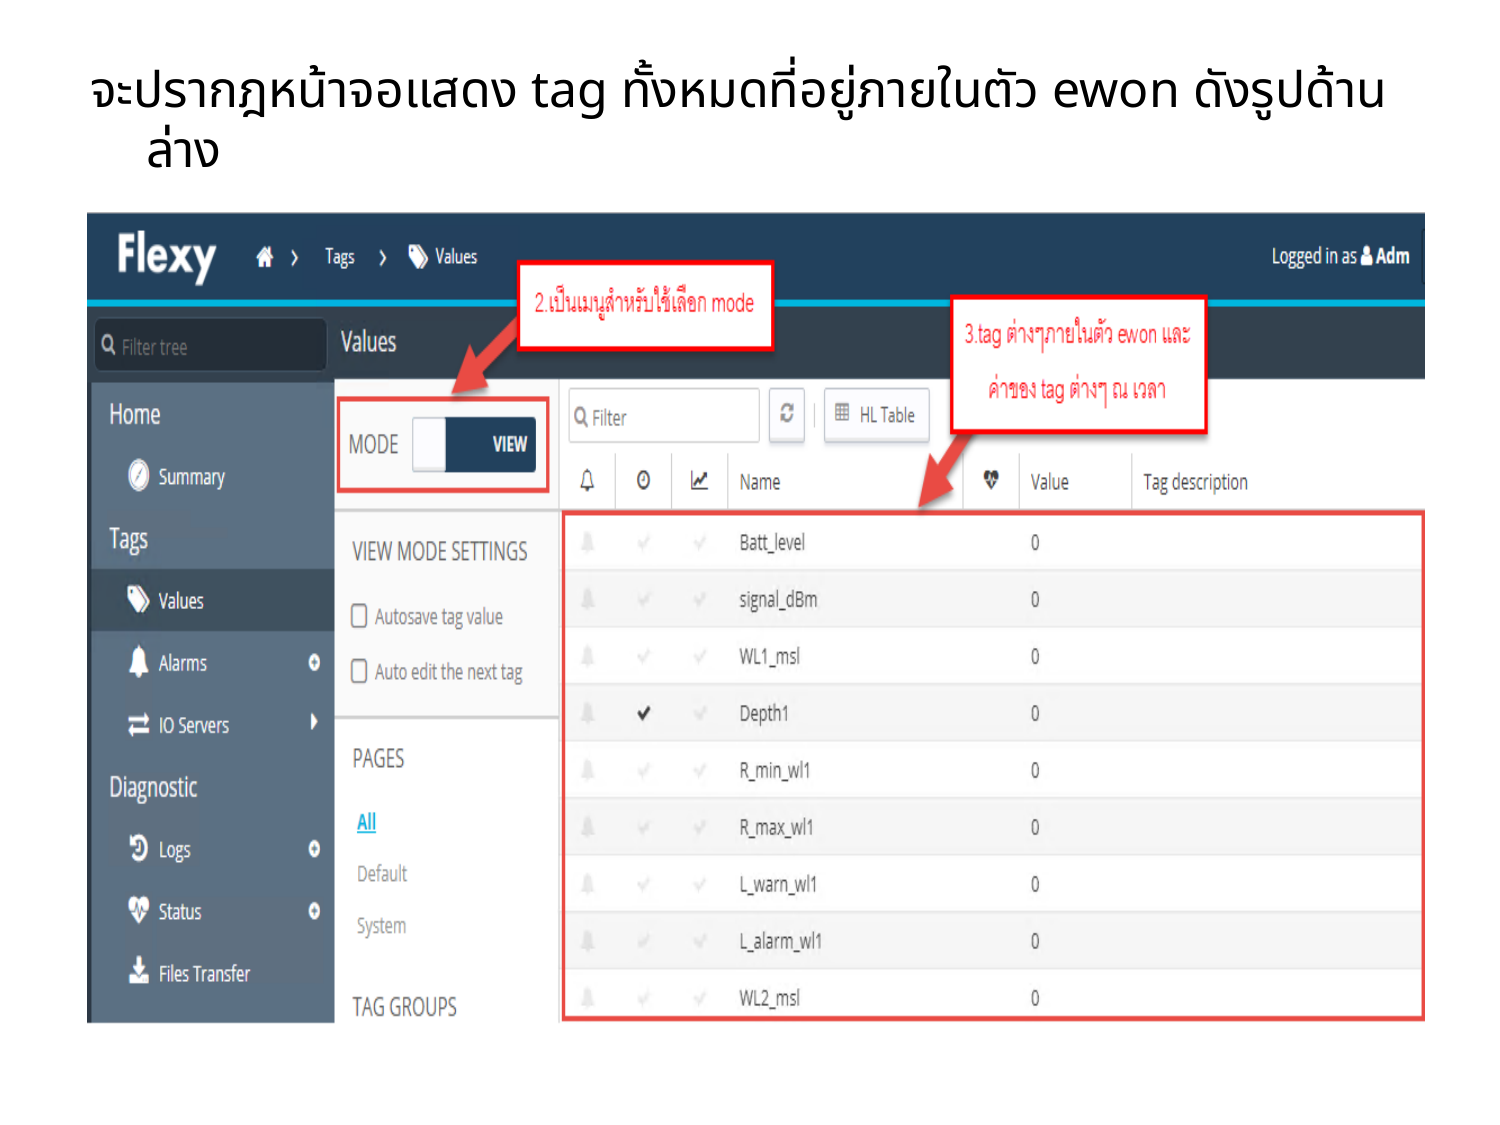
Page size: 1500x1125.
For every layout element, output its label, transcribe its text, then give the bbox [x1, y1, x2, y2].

list จะปรากฎหน้าจอแสดง tag ทั้งหมดที่อยู่ภายในตัว ewon ดังรูปด้านล่าง [75, 50, 1425, 138]
picture [87, 212, 1426, 1026]
